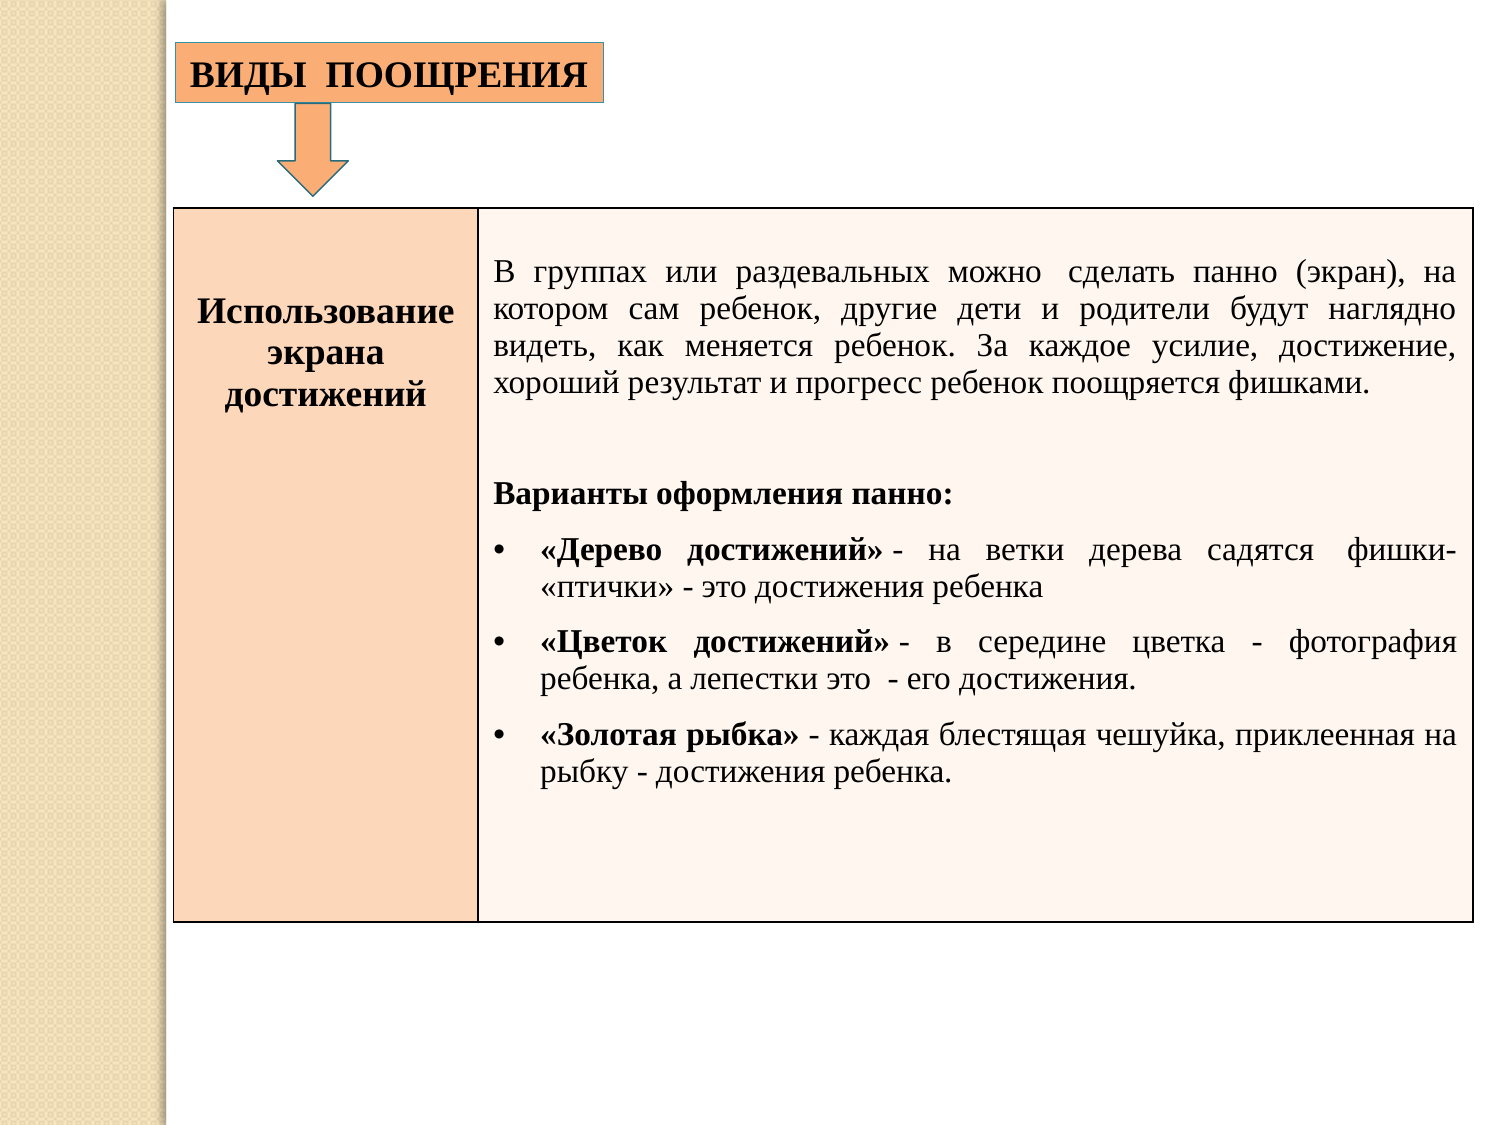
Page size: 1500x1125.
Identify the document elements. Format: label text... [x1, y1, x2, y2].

text_box ВИДЫ ПООЩРЕНИЯ [175, 42, 604, 103]
text_box [275, 101, 351, 199]
table_header Использование экрана достижений [174, 209, 477, 921]
table_header В группах или раздевальных можно сделать панно (экран), на котором сам ребенок, другие дети и родители будут наглядно видеть, как меняется ребенок. За каждое усилие, достижение, хороший результат и прогресс ребенок поощряется фишками. Варианты оформления панно: «Дерево достижений» - на ветки дерева садятся фишки- «птички» - это достижения ребенка «Цветок достижений» - в середине цветка - фотография ребенка, а лепестки это - его достижения. «Золотая рыбка» - каждая блестящая чешуйка, приклеенная на рыбку - достижения ребенка. [479, 209, 1472, 921]
